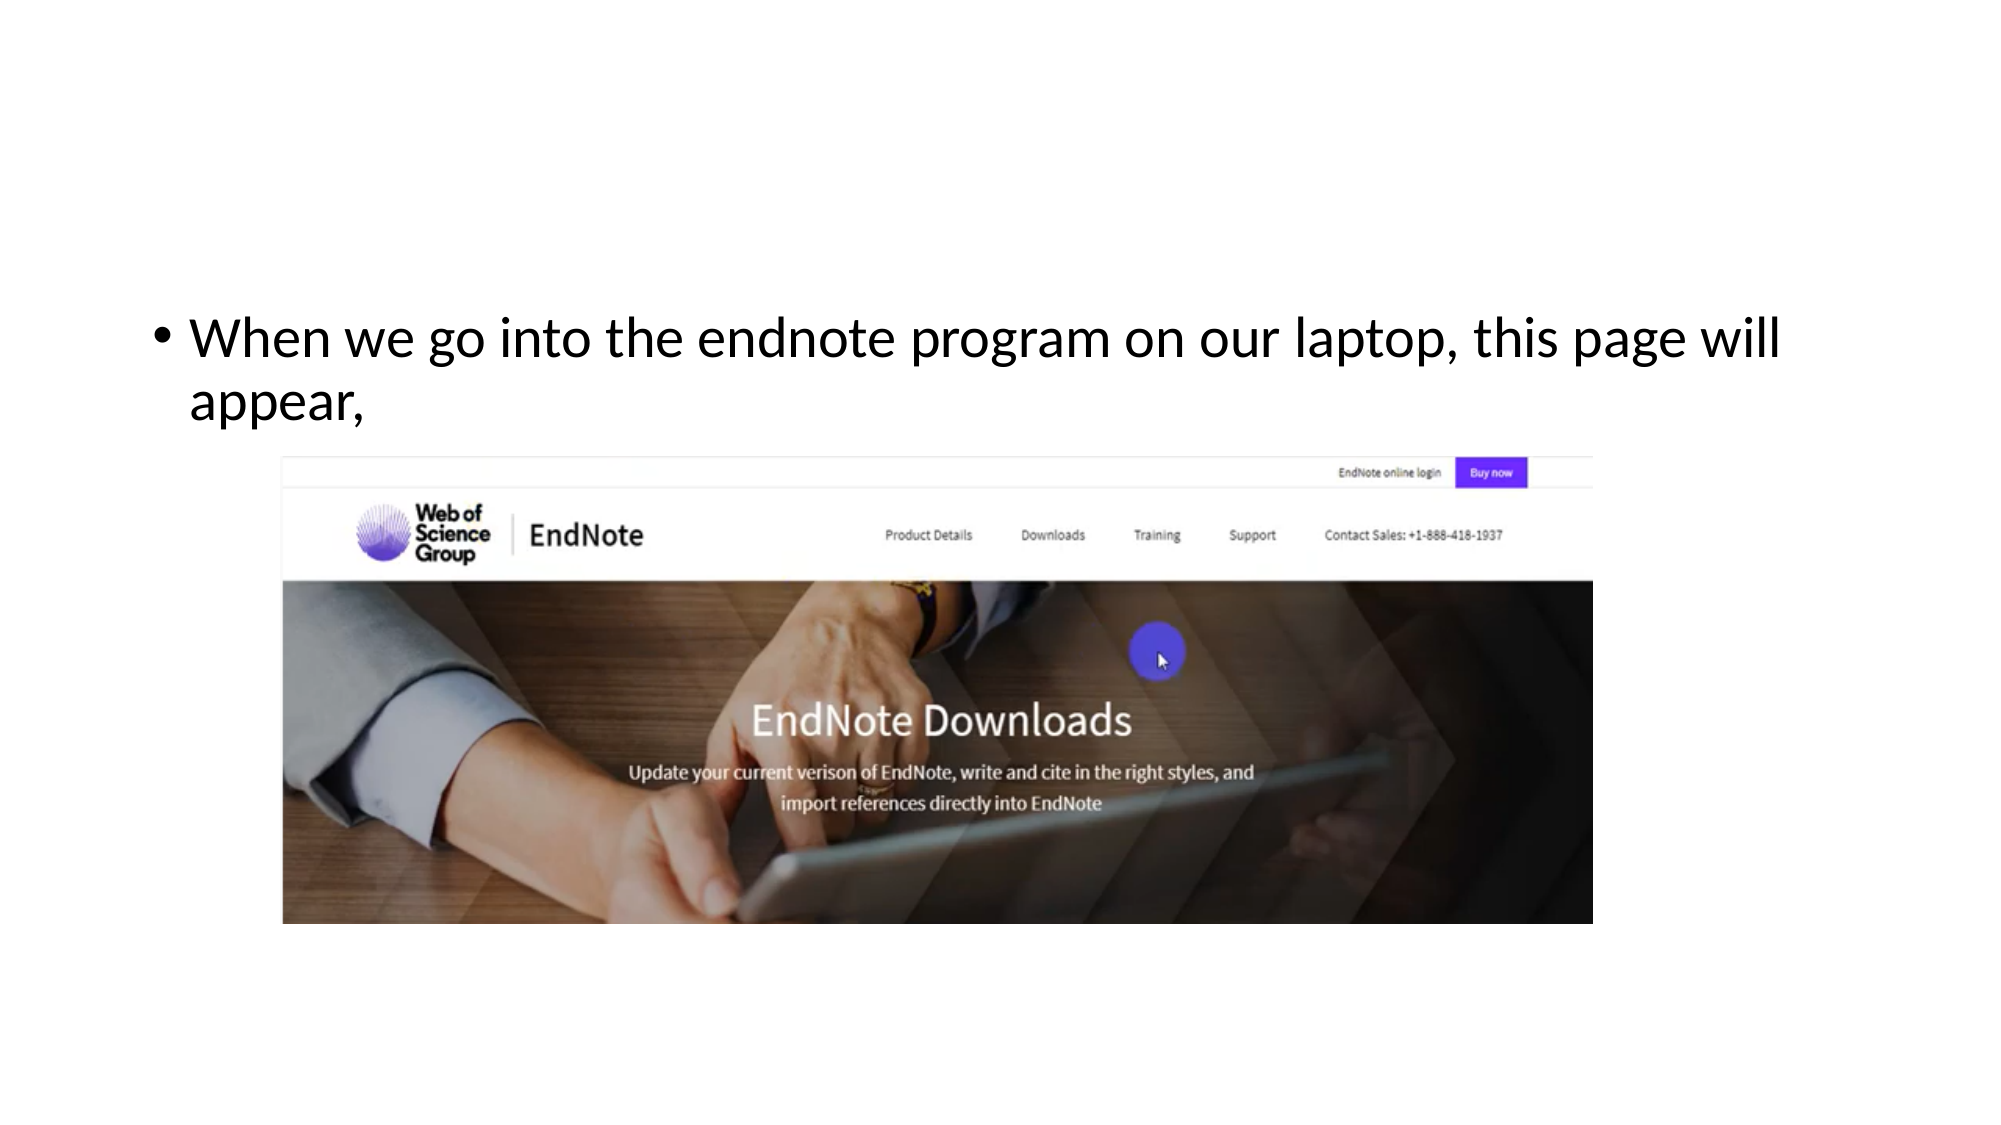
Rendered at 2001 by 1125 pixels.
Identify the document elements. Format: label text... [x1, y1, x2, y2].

picture [280, 456, 1593, 924]
list When we go into the endnote program on our laptop, this page will appear, [137, 299, 1863, 1014]
